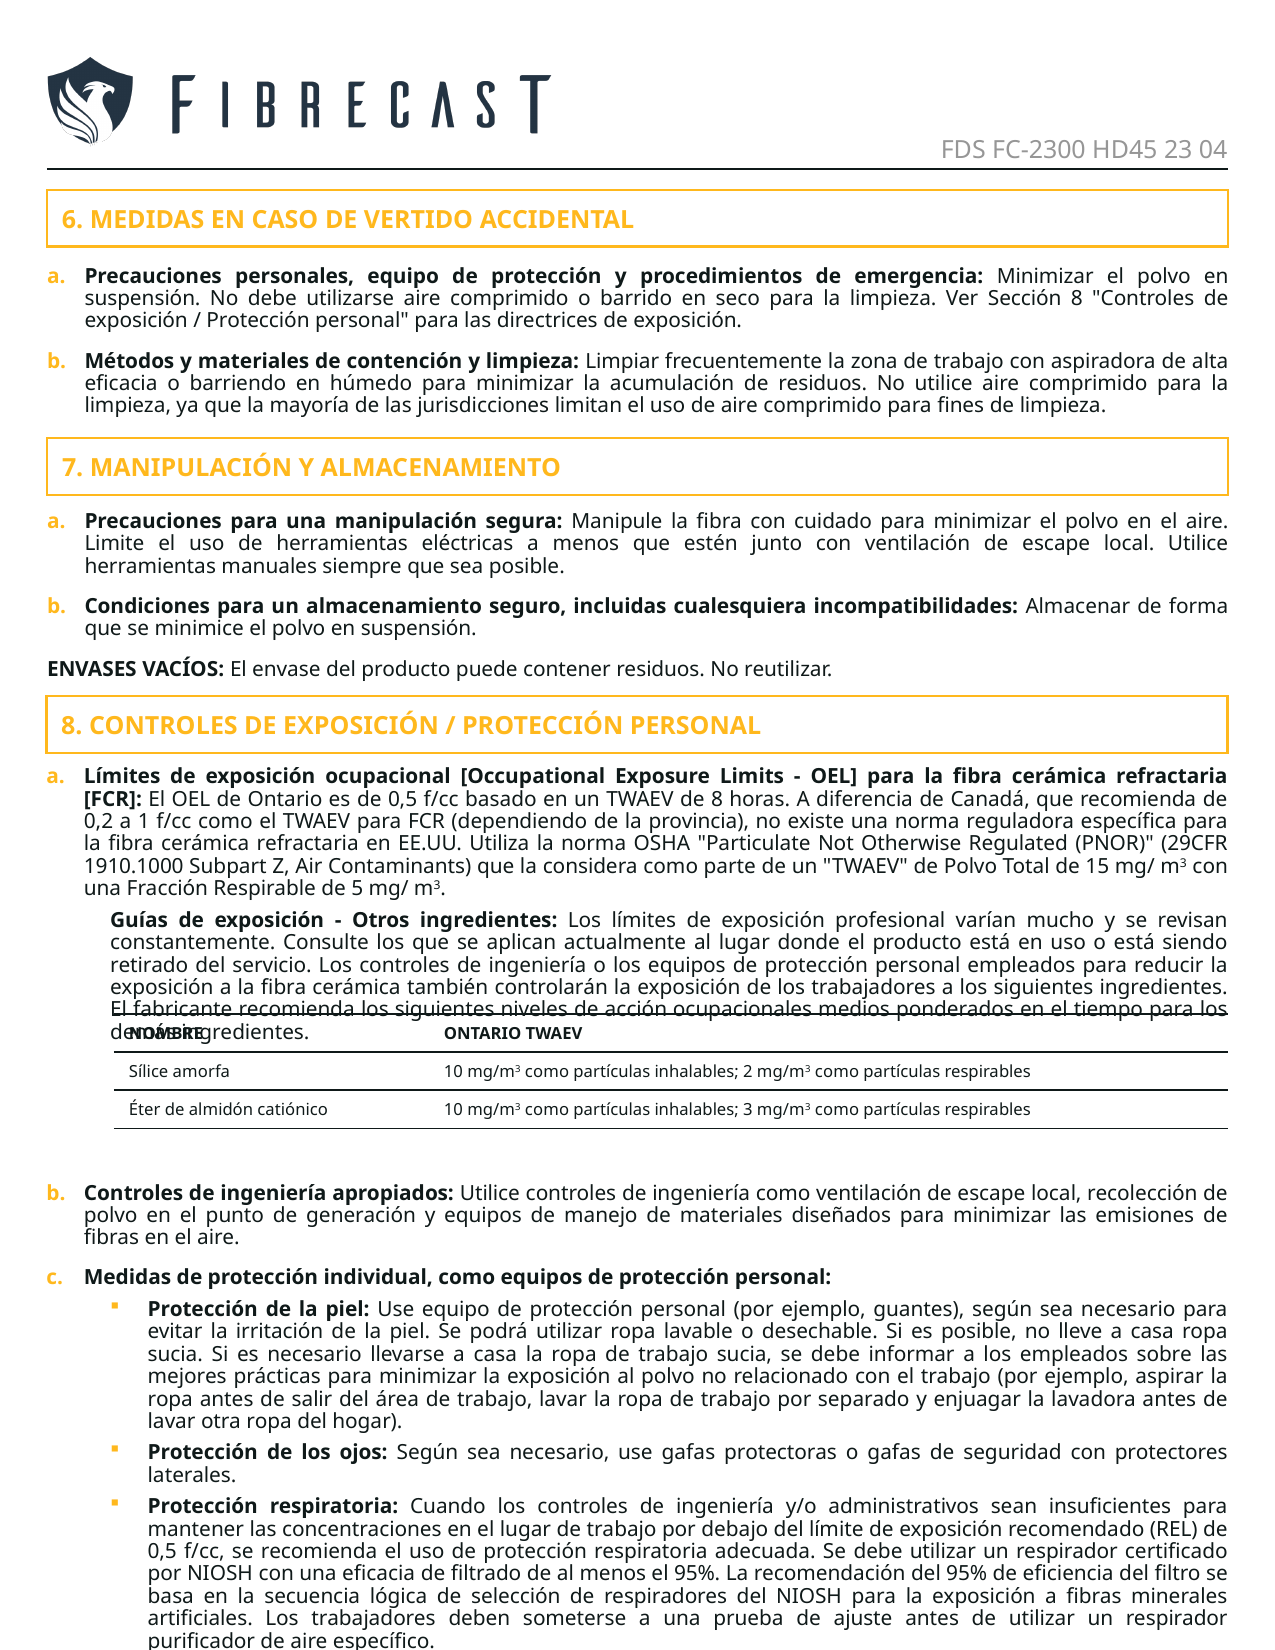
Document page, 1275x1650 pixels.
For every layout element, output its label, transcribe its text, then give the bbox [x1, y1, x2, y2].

text_box FDS FC-2300 HD45 23 04 [713, 114, 1228, 169]
picture [42, 45, 622, 162]
text_box Límites de exposición ocupacional [Occupational Exposure Limits - OEL] para la fibra cerámica refractaria [FCR]: El OEL de Ontario es de 0,5 f/cc basado en un TWAEV de 8 horas. A diferencia de Canadá, que recomienda de 0,2 a 1 f/cc como el TWAEV para FCR (dependiendo de la provincia), no existe una norma reguladora específica para la fibra cerámica refractaria en EE.UU. Utiliza la norma OSHA "Particulate Not Otherwise Regulated (PNOR)" (29CFR 1910.1000 Subpart Z, Air Contaminants) que la considera como parte de un "TWAEV" de Polvo Total de 15 mg/ m3 con una Fracción Respirable de 5 mg/ m3. Guías de exposición - Otros ingredientes: Los límites de exposición profesional varían mucho y se revisan constantemente. Consulte los que se aplican actualmente al lugar donde el producto está en uso o está siendo retirado del servicio. Los controles de ingeniería o los equipos de protección personal empleados para reducir la exposición a la fibra cerámica también controlarán la exposición de los trabajadores a los siguientes ingredientes. El fabricante recomienda los siguientes niveles de acción ocupacionales medios ponderados en el tiempo para los demás ingredientes. Controles de ingeniería apropiados: Utilice controles de ingeniería como ventilación de escape local, recolección de polvo en el punto de generación y equipos de manejo de materiales diseñados para minimizar las emisiones de fibras en el aire. Medidas de protección individual, como equipos de protección personal: Protección de la piel: Use equipo de protección personal (por ejemplo, guantes), según sea necesario para evitar la irritación de la piel. Se podrá utilizar ropa lavable o desechable. Si es posible, no lleve a casa ropa sucia. Si es necesario llevarse a casa la ropa de trabajo sucia, se debe informar a los empleados sobre las mejores prácticas para minimizar la exposición al polvo no relacionado con el trabajo (por ejemplo, aspirar la ropa antes de salir del área de trabajo, lavar la ropa de trabajo por separado y enjuagar la lavadora antes de lavar otra ropa del hogar). Protección de los ojos: Según sea necesario, use gafas protectoras o gafas de seguridad con protectores laterales. Protección respiratoria: Cuando los controles de ingeniería y/o administrativos sean insuficientes para mantener las concentraciones en el lugar de trabajo por debajo del límite de exposición recomendado (REL) de 0,5 f/cc, se recomienda el uso de protección respiratoria adecuada. Se debe utilizar un respirador certificado por NIOSH con una eficacia de filtrado de al menos el 95%. La recomendación del 95% de eficiencia del filtro se basa en la secuencia lógica de selección de respiradores del NIOSH para la exposición a fibras minerales artificiales. Los trabajadores deben someterse a una prueba de ajuste antes de utilizar un respirador purificador de aire específico. La evaluación de los riesgos en el lugar de trabajo y la identificación de la protección respiratoria adecuada la realiza mejor, caso por caso, un higienista industrial calificado. [46, 765, 1228, 1595]
table_header ONTARIO TWAEV [429, 1015, 1228, 1051]
text_box 8. CONTROLES DE EXPOSICIÓN / PROTECCIÓN PERSONAL [45, 695, 1229, 754]
table_cell 10 mg/m3 como partículas inhalables; 2 mg/m3 como partículas respirables [429, 1053, 1228, 1089]
table_cell Sílice amorfa [114, 1053, 429, 1089]
table_cell 10 mg/m3 como partículas inhalables; 3 mg/m3 como partículas respirables [429, 1091, 1228, 1128]
table_header NOMBRE [114, 1015, 429, 1051]
text_box 7. MANIPULACIÓN Y ALMACENAMIENTO [46, 437, 1229, 496]
text_box Precauciones para una manipulación segura: Manipule la fibra con cuidado para minimizar el polvo en el aire. Limite el uso de herramientas eléctricas a menos que estén junto con ventilación de escape local. Utilice herramientas manuales siempre que sea posible. Condiciones para un almacenamiento seguro, incluidas cualesquiera incompatibilidades: Almacenar de forma que se minimice el polvo en suspensión. ENVASES VACÍOS: El envase del producto puede contener residuos. No reutilizar. [47, 510, 1229, 684]
text_box Precauciones personales, equipo de protección y procedimientos de emergencia: Minimizar el polvo en suspensión. No debe utilizarse aire comprimido o barrido en seco para la limpieza. Ver Sección 8 "Controles de exposición / Protección personal" para las directrices de exposición. Métodos y materiales de contención y limpieza: Limpiar frecuentemente la zona de trabajo con aspiradora de alta eficacia o barriendo en húmedo para minimizar la acumulación de residuos. No utilice aire comprimido para la limpieza, ya que la mayoría de las jurisdicciones limitan el uso de aire comprimido para fines de limpieza. [47, 265, 1229, 422]
table_cell Éter de almidón catiónico [114, 1091, 429, 1128]
text_box 6. MEDIDAS EN CASO DE VERTIDO ACCIDENTAL [46, 189, 1229, 248]
